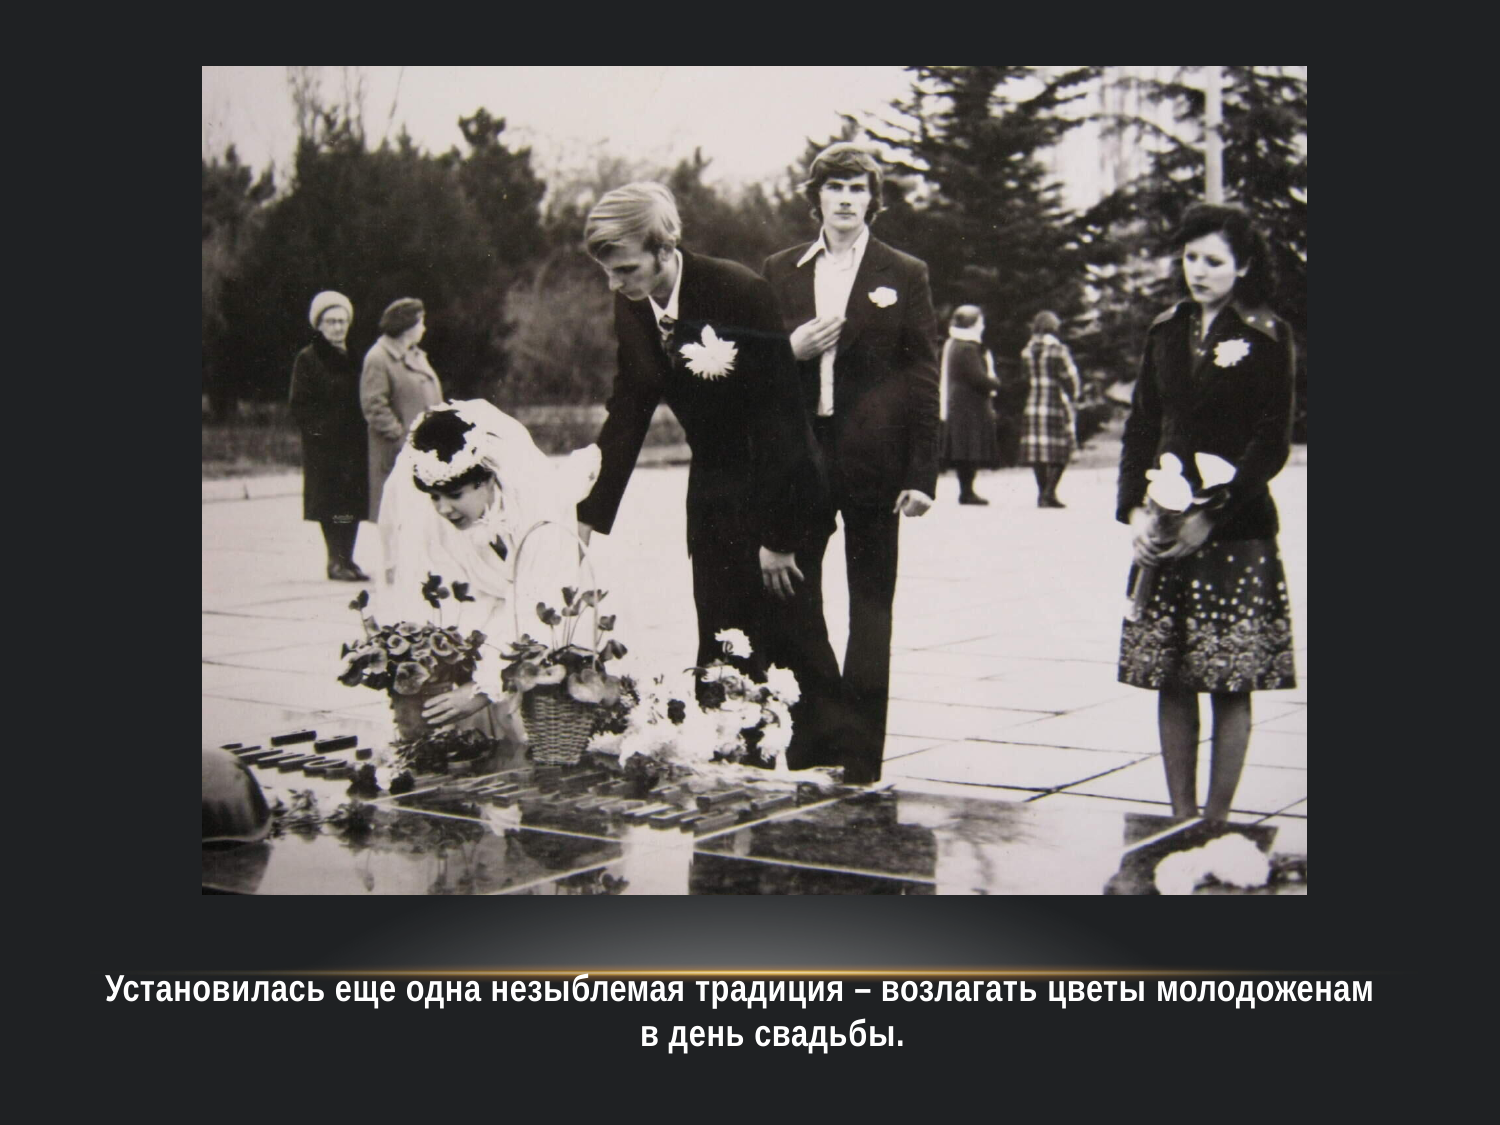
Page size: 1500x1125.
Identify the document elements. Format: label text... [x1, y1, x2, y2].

picture [0, 0, 1500, 1125]
list Установилась еще одна незыблемая традиция – возлагать цветы молодоженам в день свадьбы. [85, 905, 1424, 1083]
